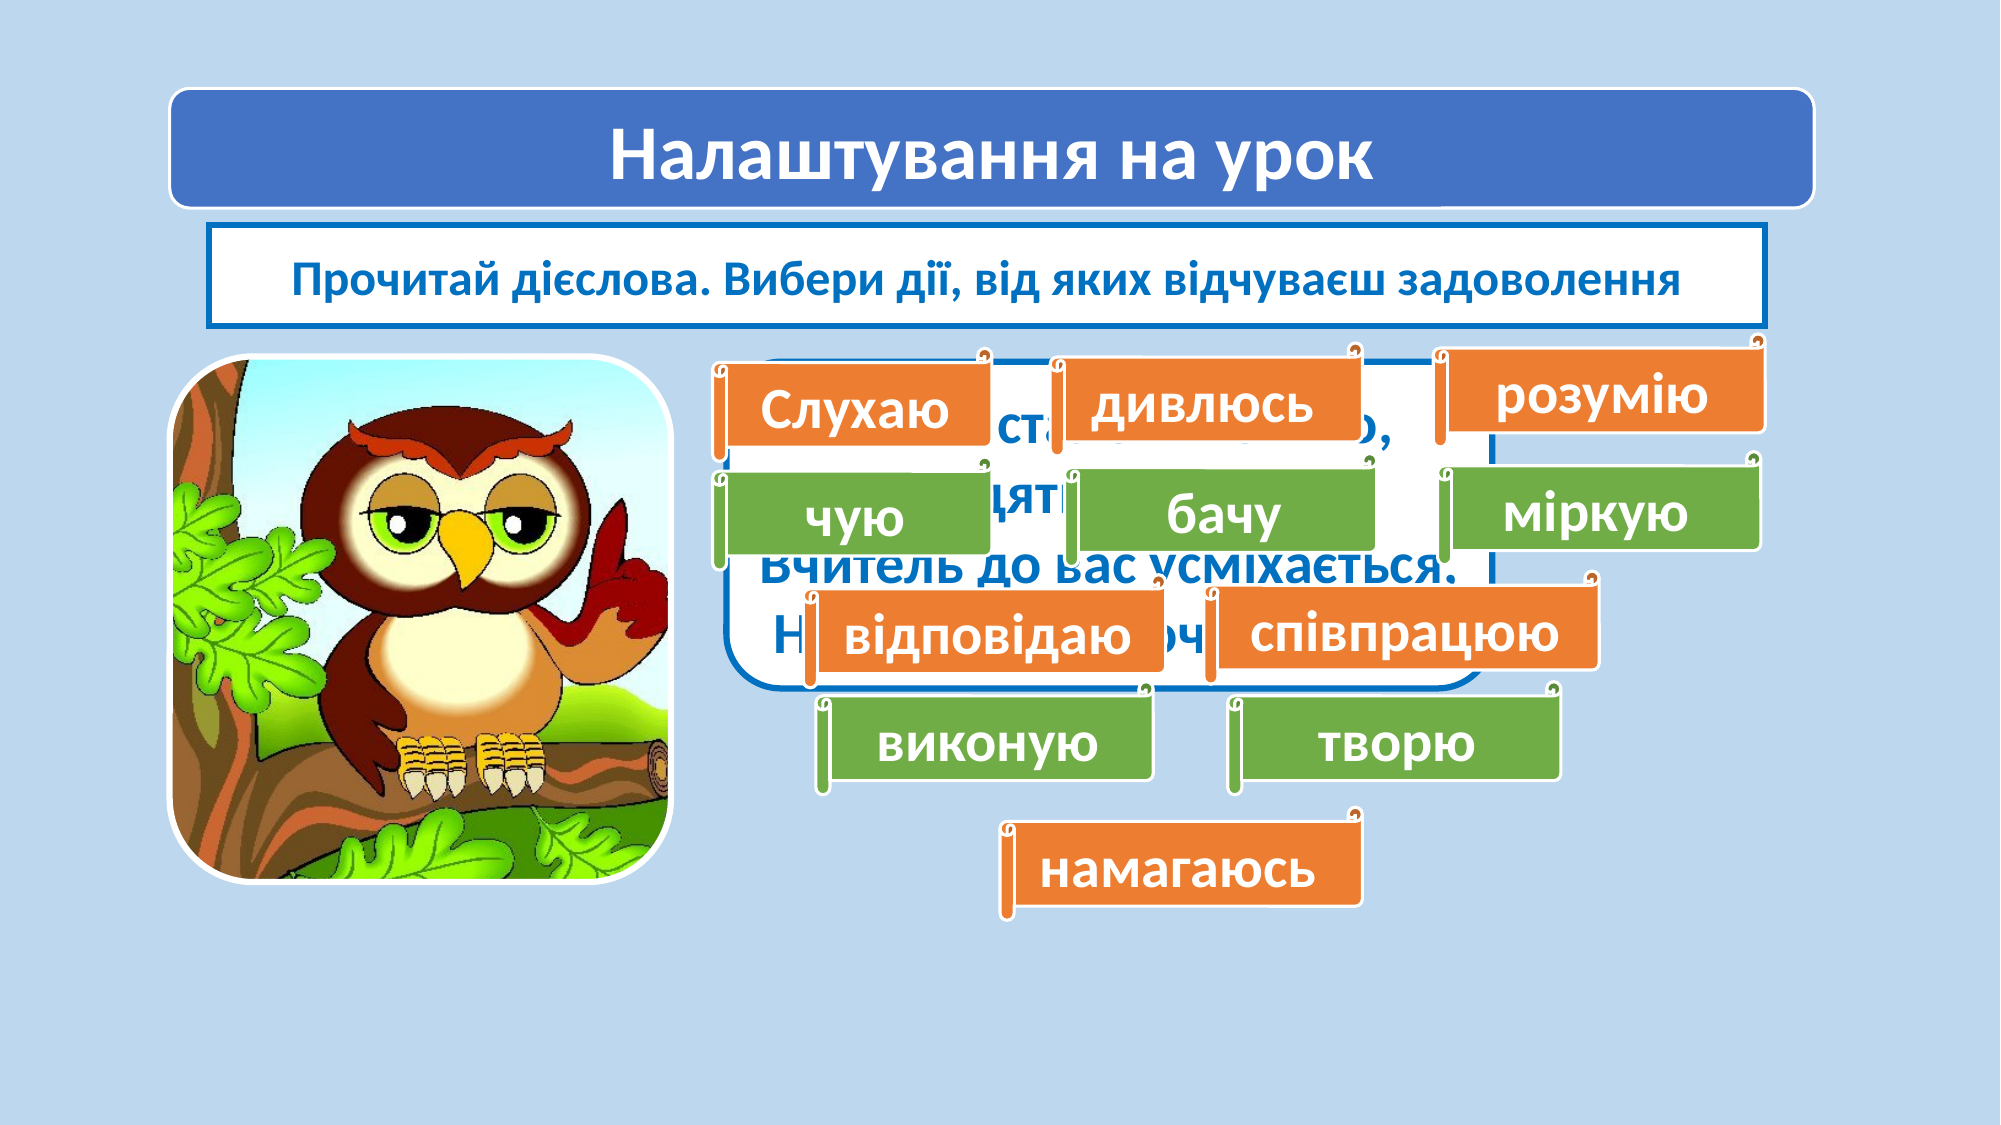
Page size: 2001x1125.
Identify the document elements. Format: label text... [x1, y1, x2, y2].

text_box чую [710, 455, 994, 572]
text_box творю [1226, 680, 1563, 797]
text_box виконую [814, 680, 1155, 797]
text_box відповідаю [801, 573, 1168, 690]
text_box співпрацюю [1202, 569, 1601, 686]
text_box Прочитай дієслова. Вибери дії, від яких відчуваєш задоволення [208, 224, 1766, 327]
text_box розумію [1431, 332, 1767, 449]
text_box Слухаю [710, 346, 994, 464]
text_box дивлюсь [1048, 341, 1365, 458]
text_box намагаюсь [998, 805, 1364, 922]
text_box У класі стало тихенько, Усі сидять рівненько, Вчитель до вас усміхається, Наш урок розпочинається. [725, 360, 1494, 690]
text_box бачу [1062, 451, 1379, 569]
text_box Налаштування на урок [168, 86, 1816, 210]
text_box міркую [1436, 450, 1763, 567]
picture [169, 356, 671, 883]
